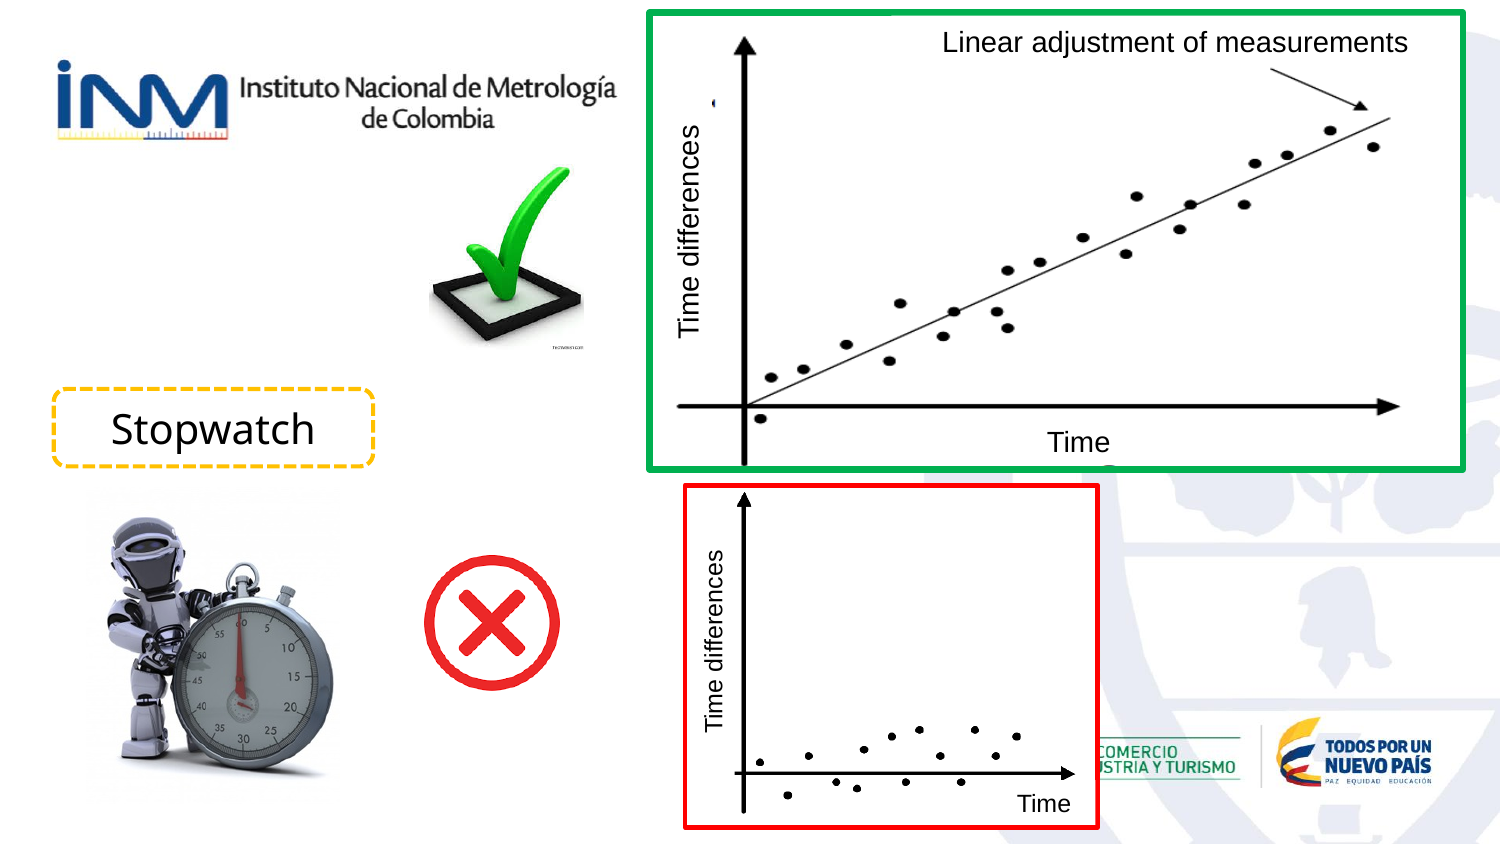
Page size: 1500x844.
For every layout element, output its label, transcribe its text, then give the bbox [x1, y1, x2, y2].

picture [0, 0, 1500, 844]
text_box Stopwatch [51, 386, 376, 469]
